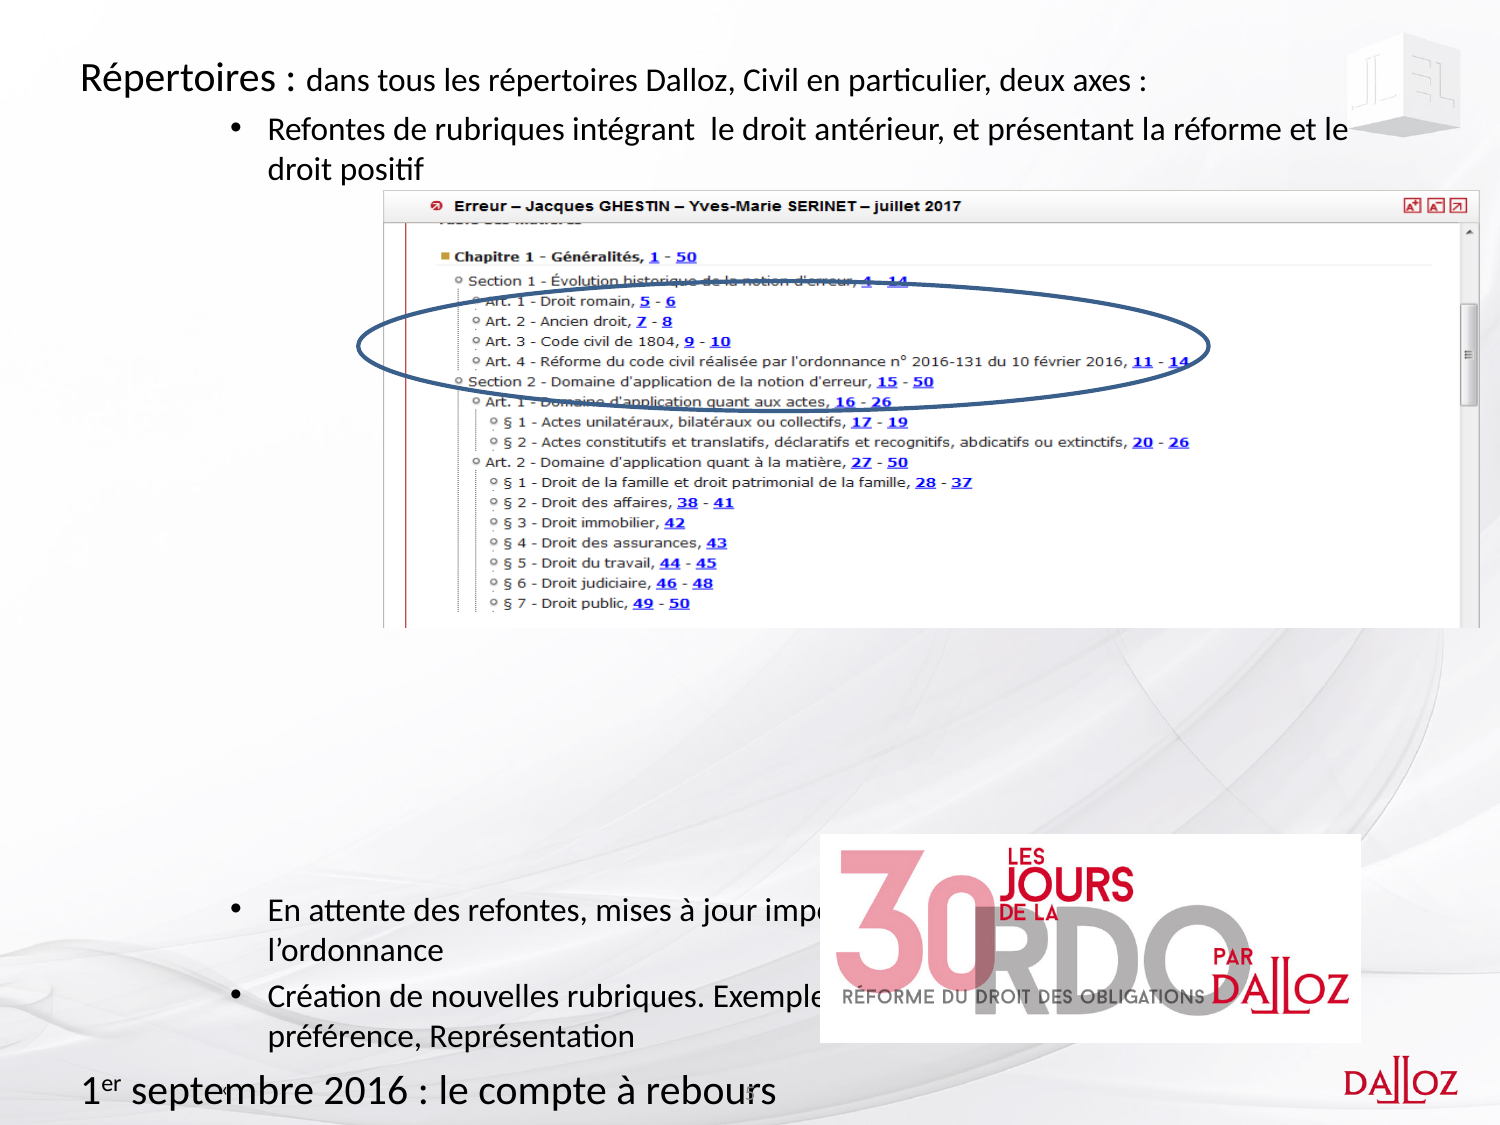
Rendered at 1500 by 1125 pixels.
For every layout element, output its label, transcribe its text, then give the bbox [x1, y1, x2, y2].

text_box [356, 324, 378, 368]
picture [820, 833, 1362, 1044]
slide_number 5 [690, 1058, 810, 1125]
footer ‹ [218, 1058, 694, 1118]
list Répertoires : dans tous les répertoires Dalloz, Civil en particulier, deux axes : Refontes de rubriques intégrant le droit antérieur, et présentant la réforme et le droit positif En attente des refontes, mises à jour importantes signalant les conséquences de l’ordonnance Création de nouvelles rubriques. Exemples : Exécution forcée en nature, Pacte de préférence, Représentation 1er septembre 2016 : le compte à rebours Les 30 jours de la RDO ! Chaque jour un billet sur le blog Un livre blanc [64, 42, 1425, 1071]
picture [0, 0, 1500, 1125]
